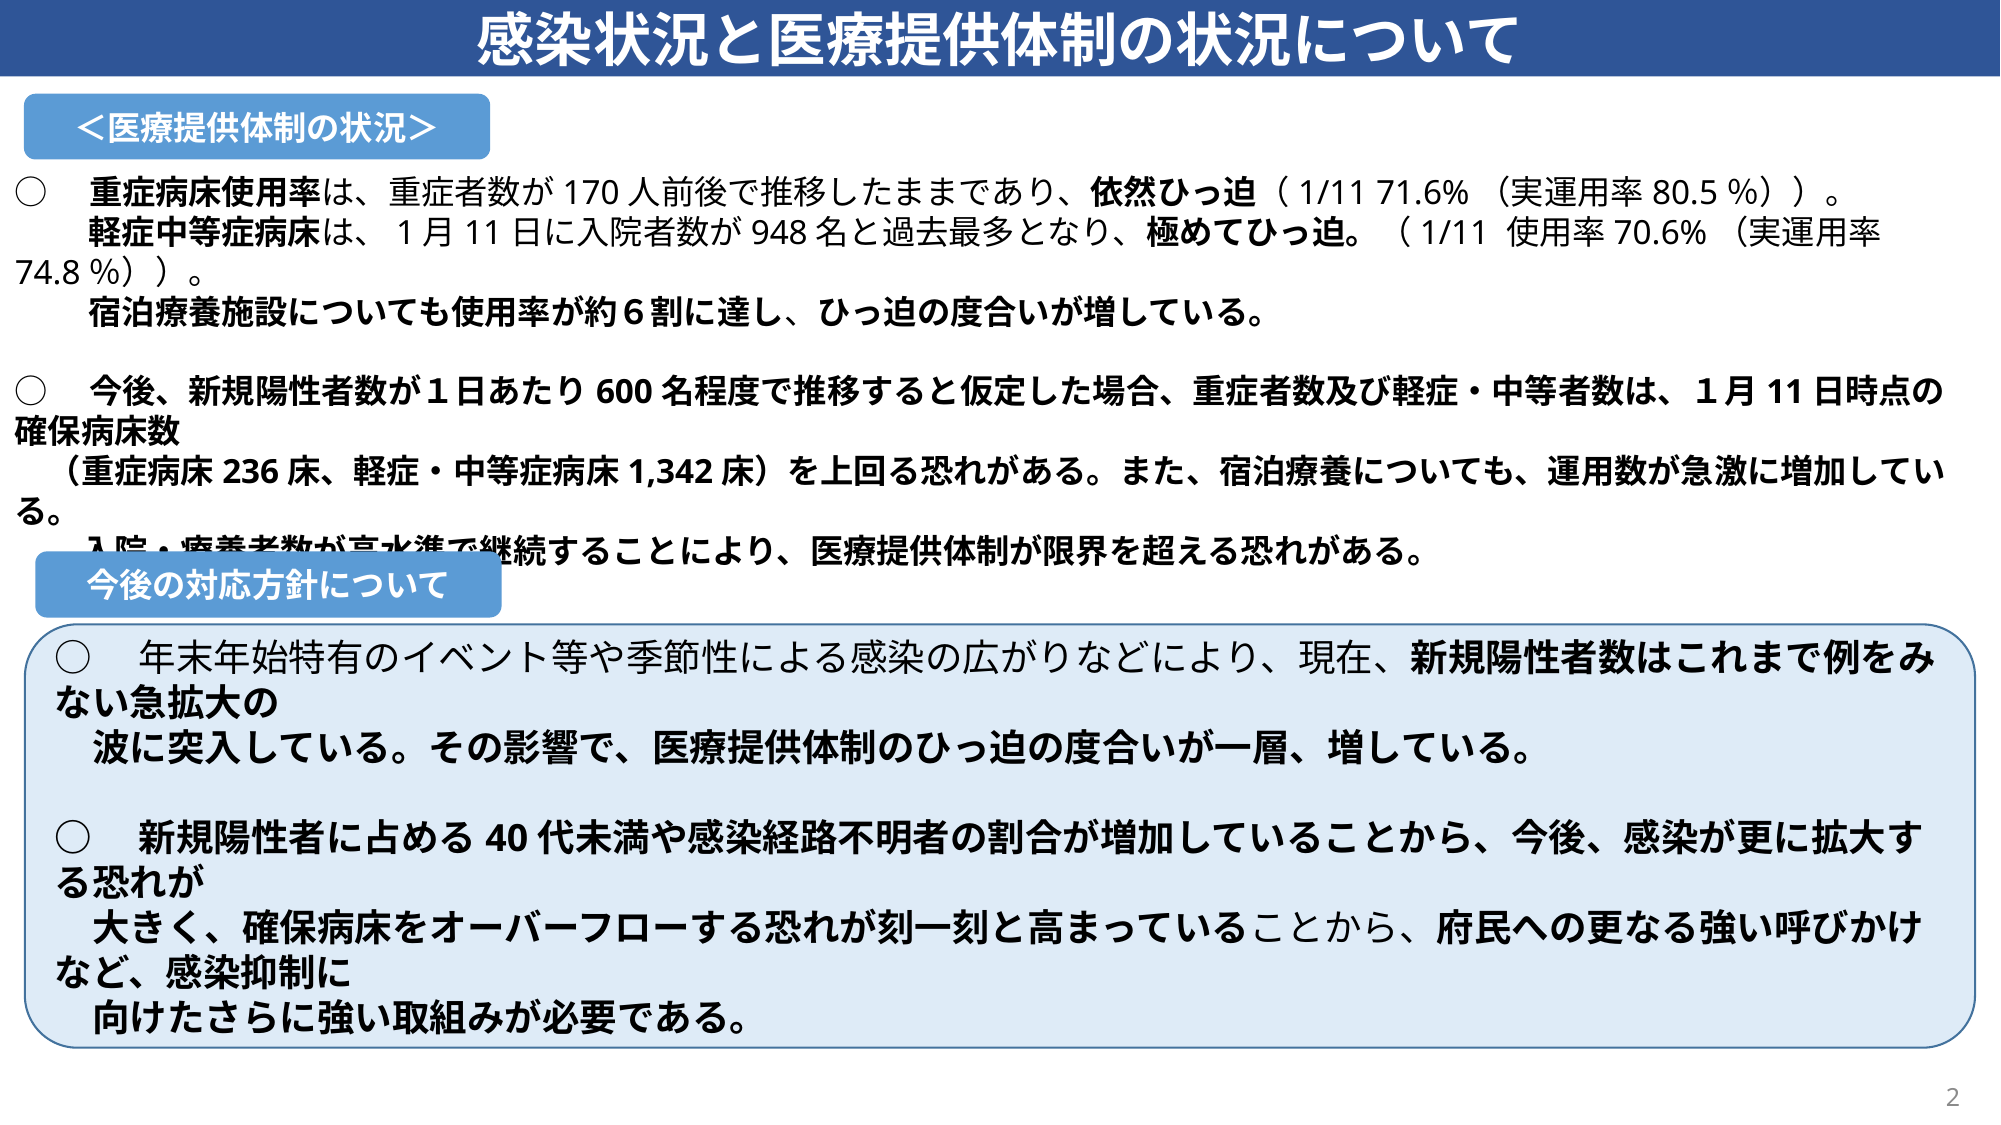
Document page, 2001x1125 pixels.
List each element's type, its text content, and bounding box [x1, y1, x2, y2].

text_box 今後の対応方針について [35, 551, 502, 618]
slide_number 2 [1525, 1068, 1975, 1125]
text_box 感染状況と医療提供体制の状況について [0, 0, 2000, 78]
text_box ＜医療提供体制の状況＞ [23, 93, 491, 160]
text_box ○ 重症病床使用率は、重症者数が170人前後で推移したままであり、依然ひっ迫（1/11 71.6%（実運用率80.5％））。 軽症中等症病床は、1月11日に入院者数が948名と過去最多となり、極めてひっ迫。（1/11 使用率70.6%（実運用率74.8％））。 宿泊療養施設についても使用率が約６割に達し、ひっ迫の度合いが増している。 ○ 今後、新規陽性者数が１日あたり600名程度で推移すると仮定した場合、重症者数及び軽症・中等者数は、１月11日時点の確保病床数 （重症病床236床、軽症・中等症病床1,342床）を上回る恐れがある。また、宿泊療養についても、運用数が急激に増加している。 入院・療養者数が高水準で継続することにより、医療提供体制が限界を超える恐れがある。 [0, 53, 1985, 578]
text_box ○ 年末年始特有のイベント等や季節性による感染の広がりなどにより、現在、新規陽性者数はこれまで例をみない急拡大の 波に突入している。その影響で、医療提供体制のひっ迫の度合いが一層、増している。 ○ 新規陽性者に占める40代未満や感染経路不明者の割合が増加していることから、今後、感染が更に拡大する恐れが 大きく、確保病床をオーバーフローする恐れが刻一刻と高まっていることから、府民への更なる強い呼びかけなど、感染抑制に 向けたさらに強い取組みが必要である。 [23, 623, 1977, 1049]
